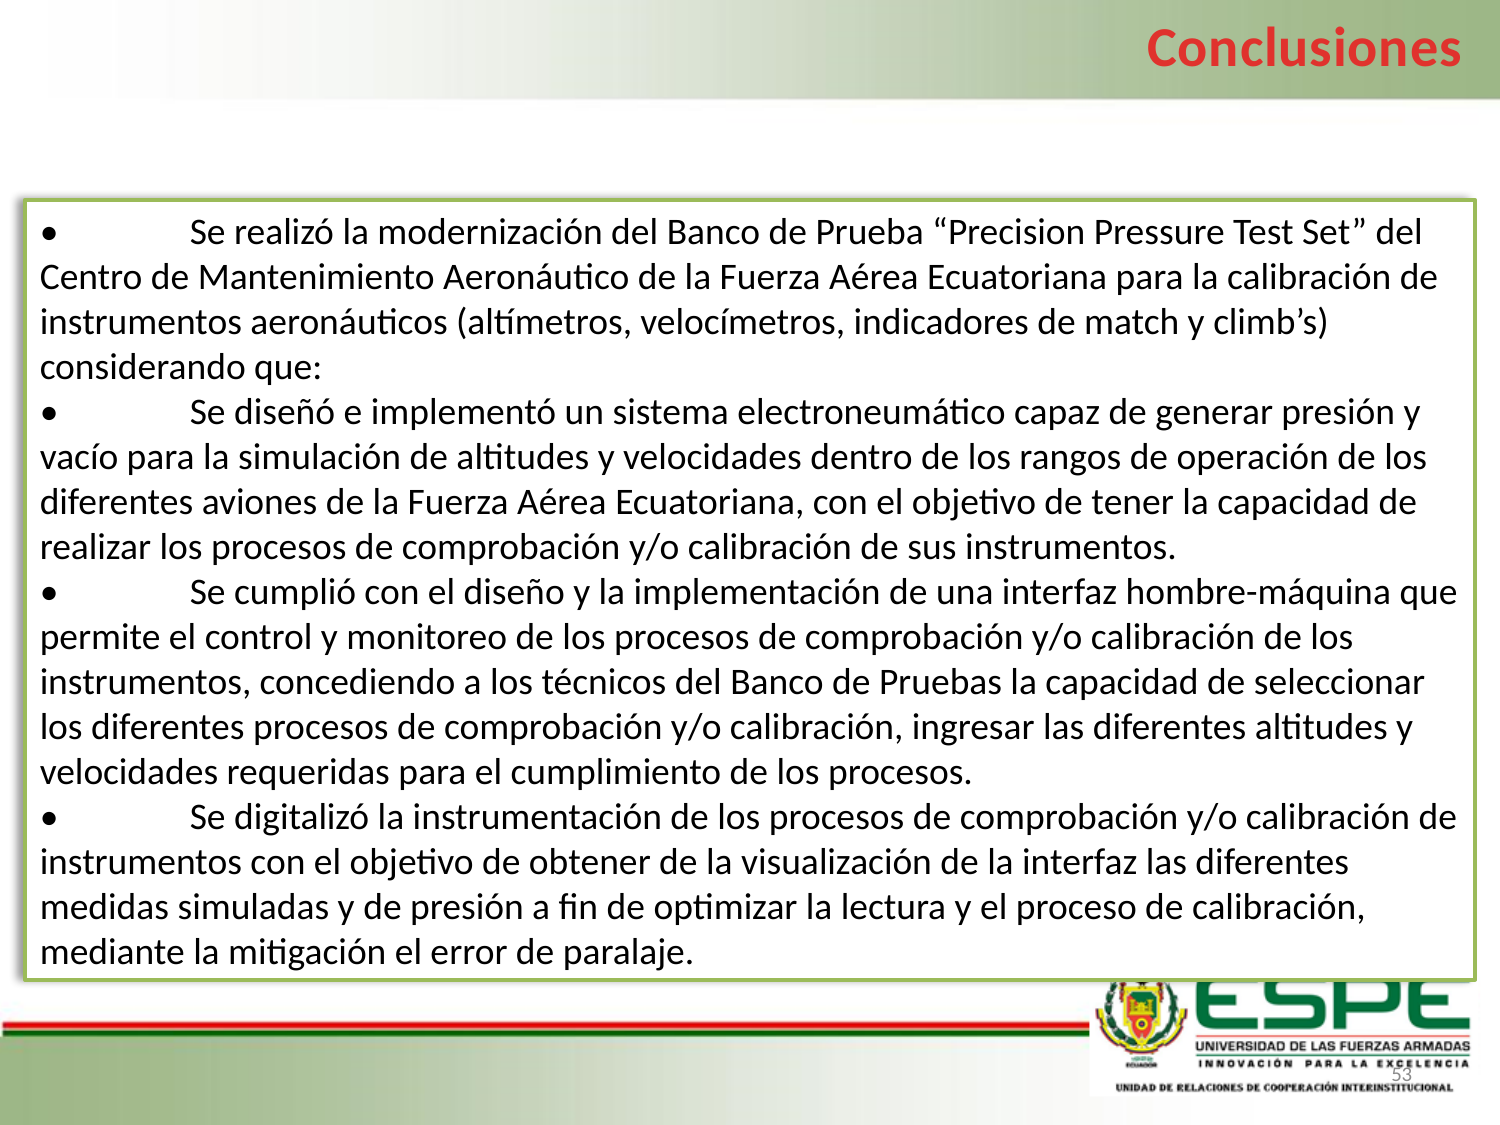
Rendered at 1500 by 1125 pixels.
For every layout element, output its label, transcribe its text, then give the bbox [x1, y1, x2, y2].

text_box • Se realizó la modernización del Banco de Prueba “Precision Pressure Test Set” del Centro de Mantenimiento Aeronáutico de la Fuerza Aérea Ecuatoriana para la calibración de instrumentos aeronáuticos (altímetros, velocímetros, indicadores de match y climb’s) considerando que: • Se diseñó e implementó un sistema electroneumático capaz de generar presión y vacío para la simulación de altitudes y velocidades dentro de los rangos de operación de los diferentes aviones de la Fuerza Aérea Ecuatoriana, con el objetivo de tener la capacidad de realizar los procesos de comprobación y/o calibración de sus instrumentos. • Se cumplió con el diseño y la implementación de una interfaz hombre-máquina que permite el control y monitoreo de los procesos de comprobación y/o calibración de los instrumentos, concediendo a los técnicos del Banco de Pruebas la capacidad de seleccionar los diferentes procesos de comprobación y/o calibración, ingresar las diferentes altitudes y velocidades requeridas para el cumplimiento de los procesos. • Se digitalizó la instrumentación de los procesos de comprobación y/o calibración de instrumentos con el objetivo de obtener de la visualización de la interfaz las diferentes medidas simuladas y de presión a fin de optimizar la lectura y el proceso de calibración, mediante la mitigación el error de paralaje. [23, 198, 1477, 982]
slide_number 53 [1074, 1042, 1425, 1103]
text_box Conclusiones [137, 3, 1475, 84]
picture [0, 0, 1500, 1125]
